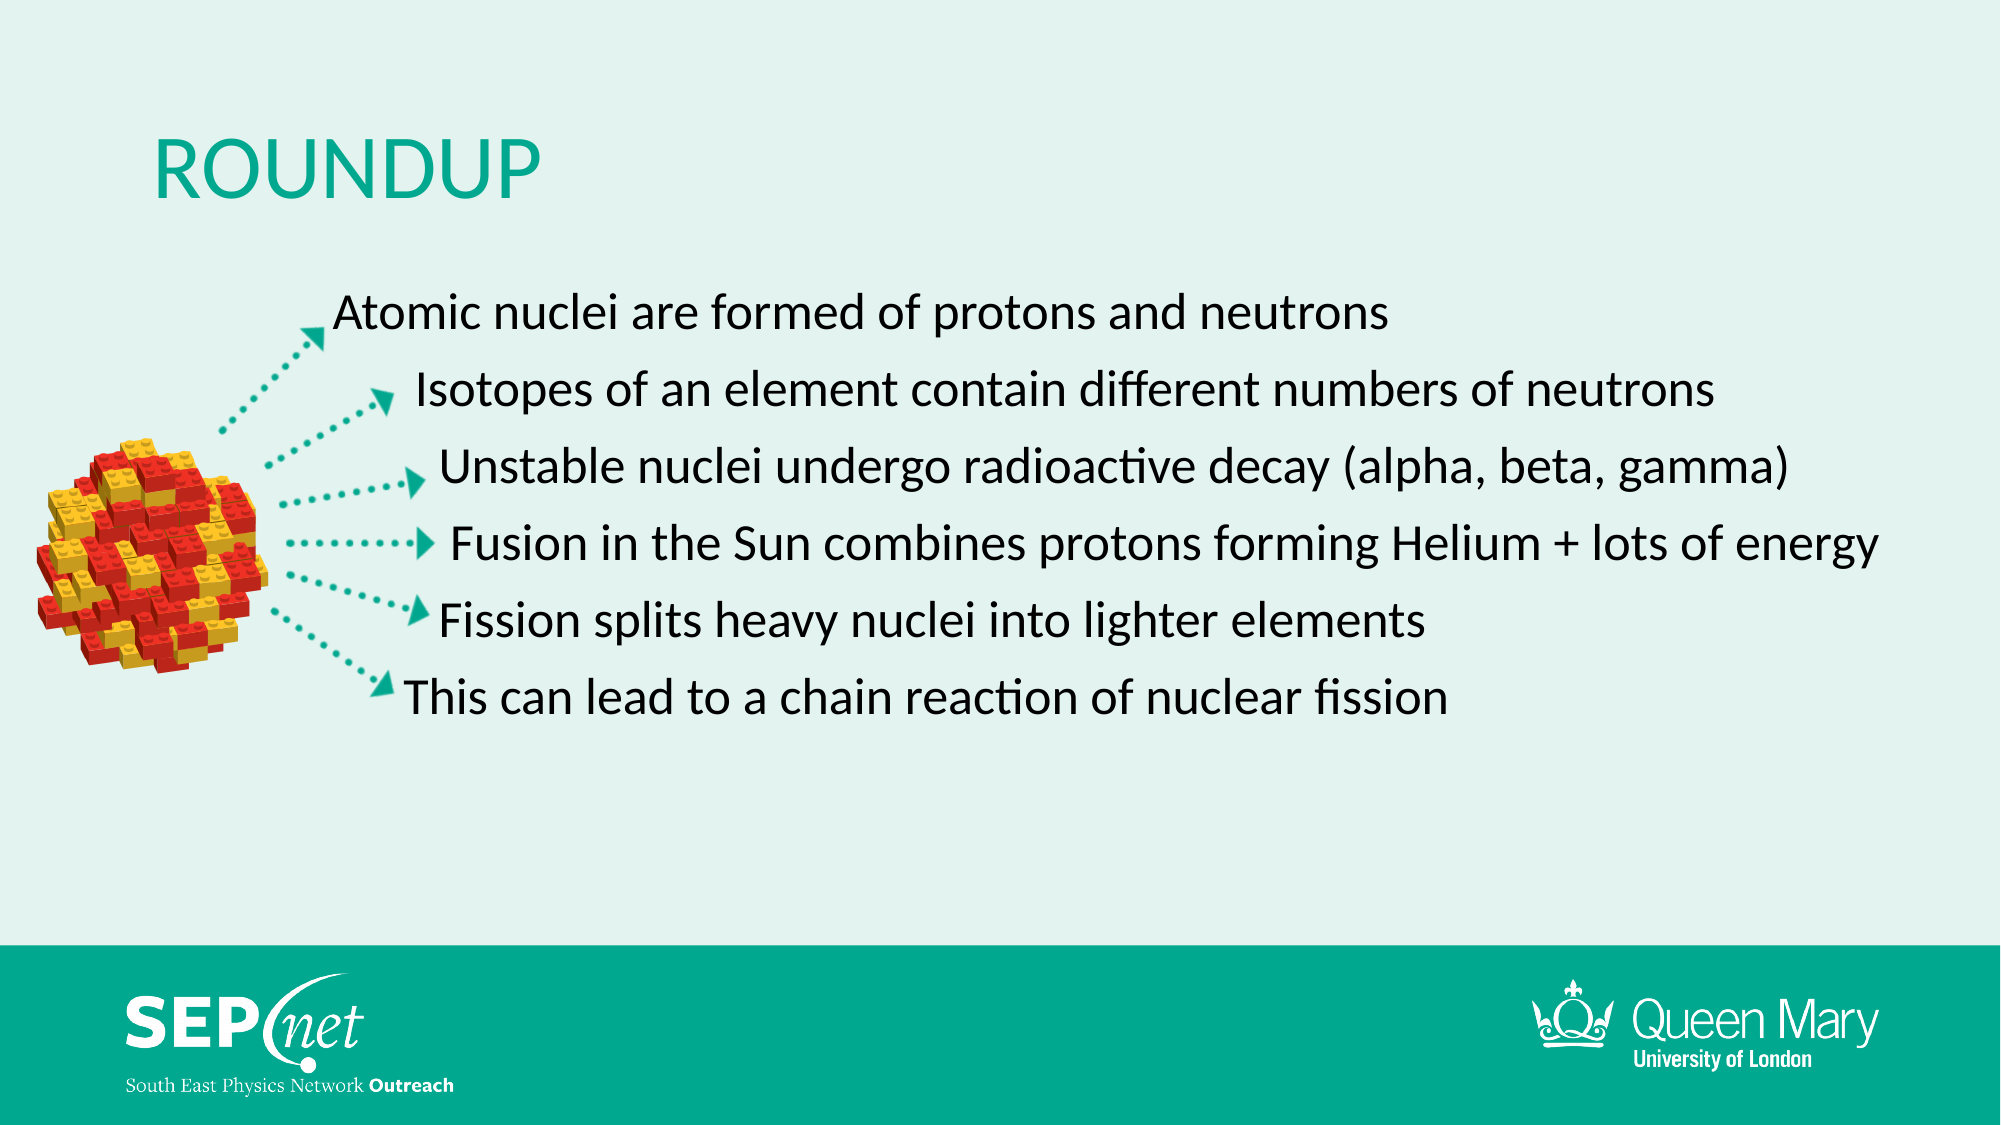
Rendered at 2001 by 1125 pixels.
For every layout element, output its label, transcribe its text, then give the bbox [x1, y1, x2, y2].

picture [1520, 963, 1892, 1100]
title ROUNDUP [137, 59, 1863, 278]
picture [30, 294, 453, 730]
picture [110, 950, 464, 1120]
list Atomic nuclei are formed of protons and neutrons Isotopes of an element contain different numbers of neutrons Unstable nuclei undergo radioactive decay (alpha, beta, gamma) Fusion in the Sun combines protons forming Helium + lots of energy Fission splits heavy nuclei into lighter elements This can lead to a chain reaction of nuclear fission [317, 277, 1997, 947]
